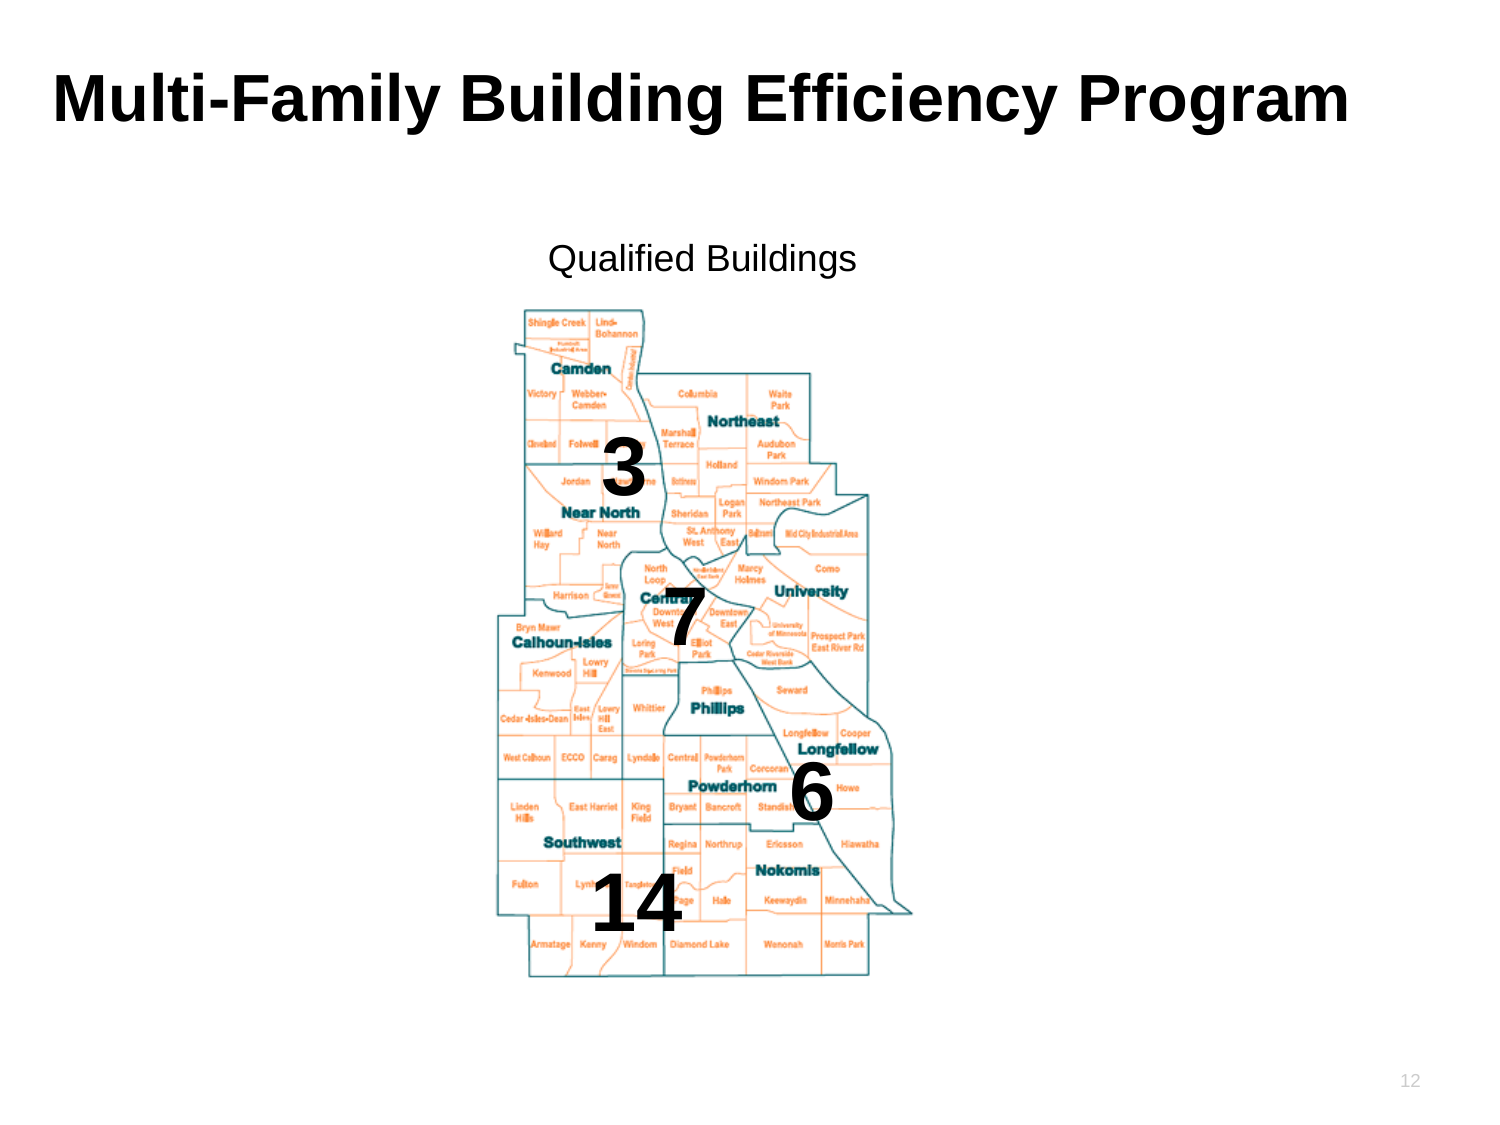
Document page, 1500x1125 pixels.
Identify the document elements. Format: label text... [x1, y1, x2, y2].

text_box Qualified Buildings [532, 200, 975, 313]
title Multi-Family Building Efficiency Program [37, 25, 1425, 163]
slide_number 12 [1086, 1058, 1436, 1101]
picture [474, 287, 918, 993]
